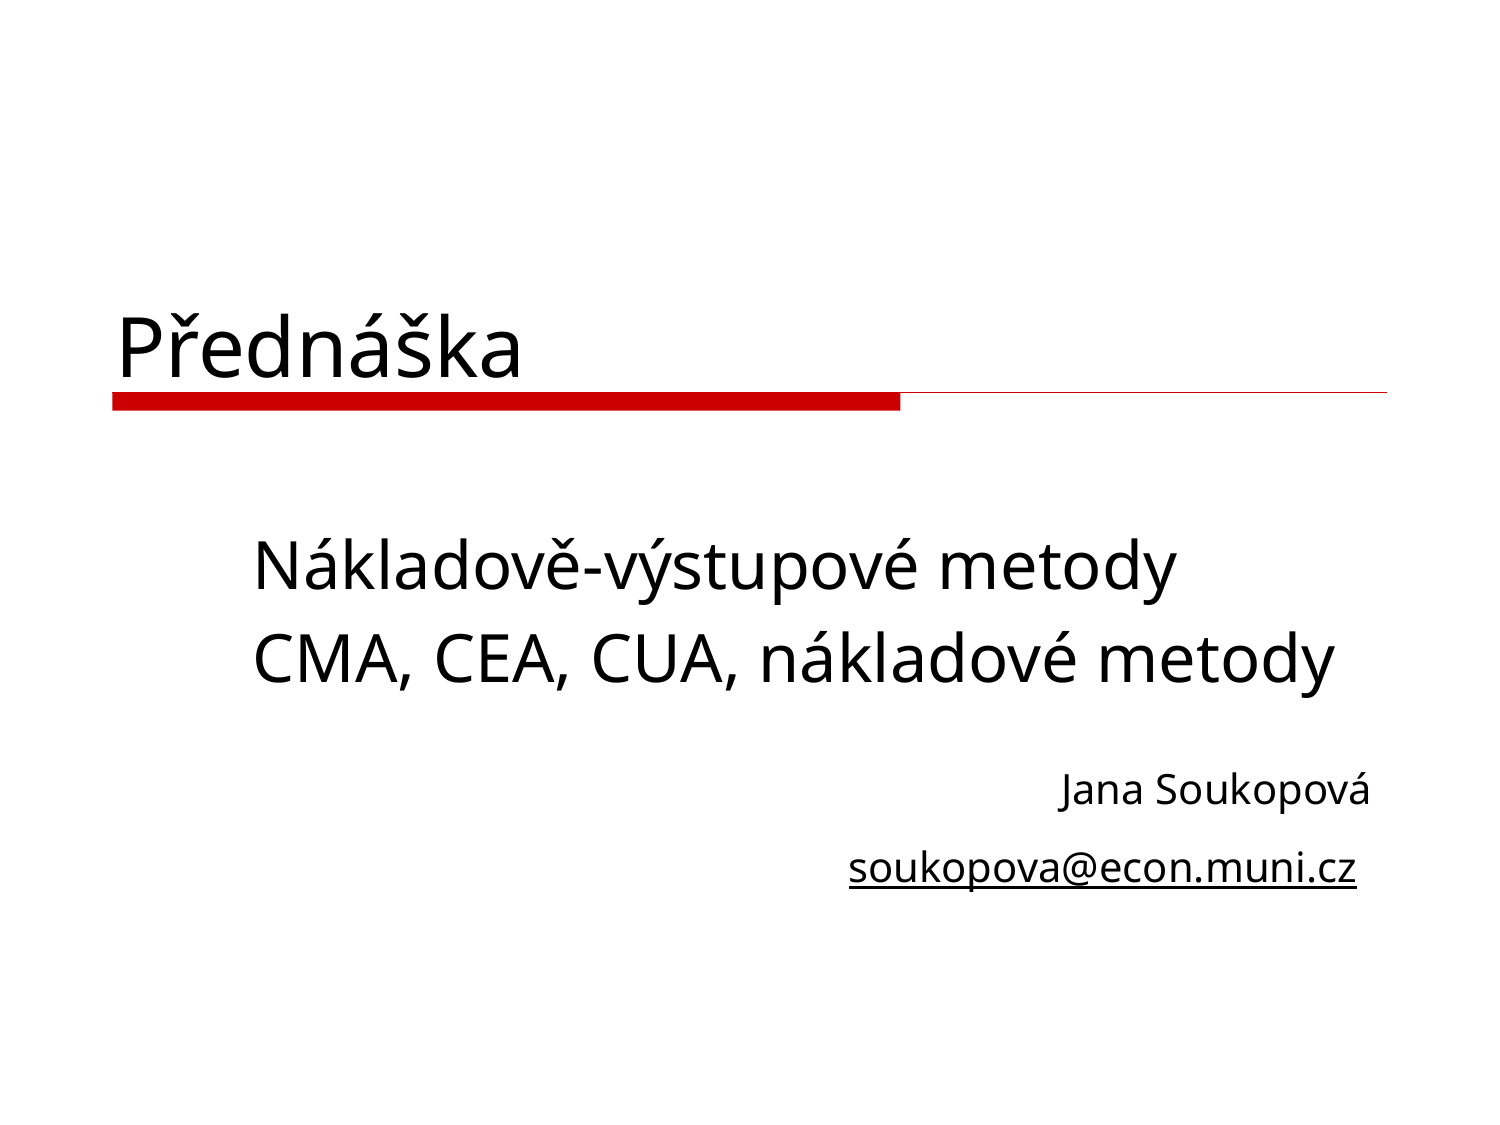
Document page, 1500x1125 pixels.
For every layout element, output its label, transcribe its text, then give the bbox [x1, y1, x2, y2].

subtitle Nákladově-výstupové metody CMA, CEA, CUA, nákladové metody Jana Soukopová soukopova@econ.muni.cz [237, 515, 1388, 1000]
title Přednáška [100, 160, 1376, 402]
